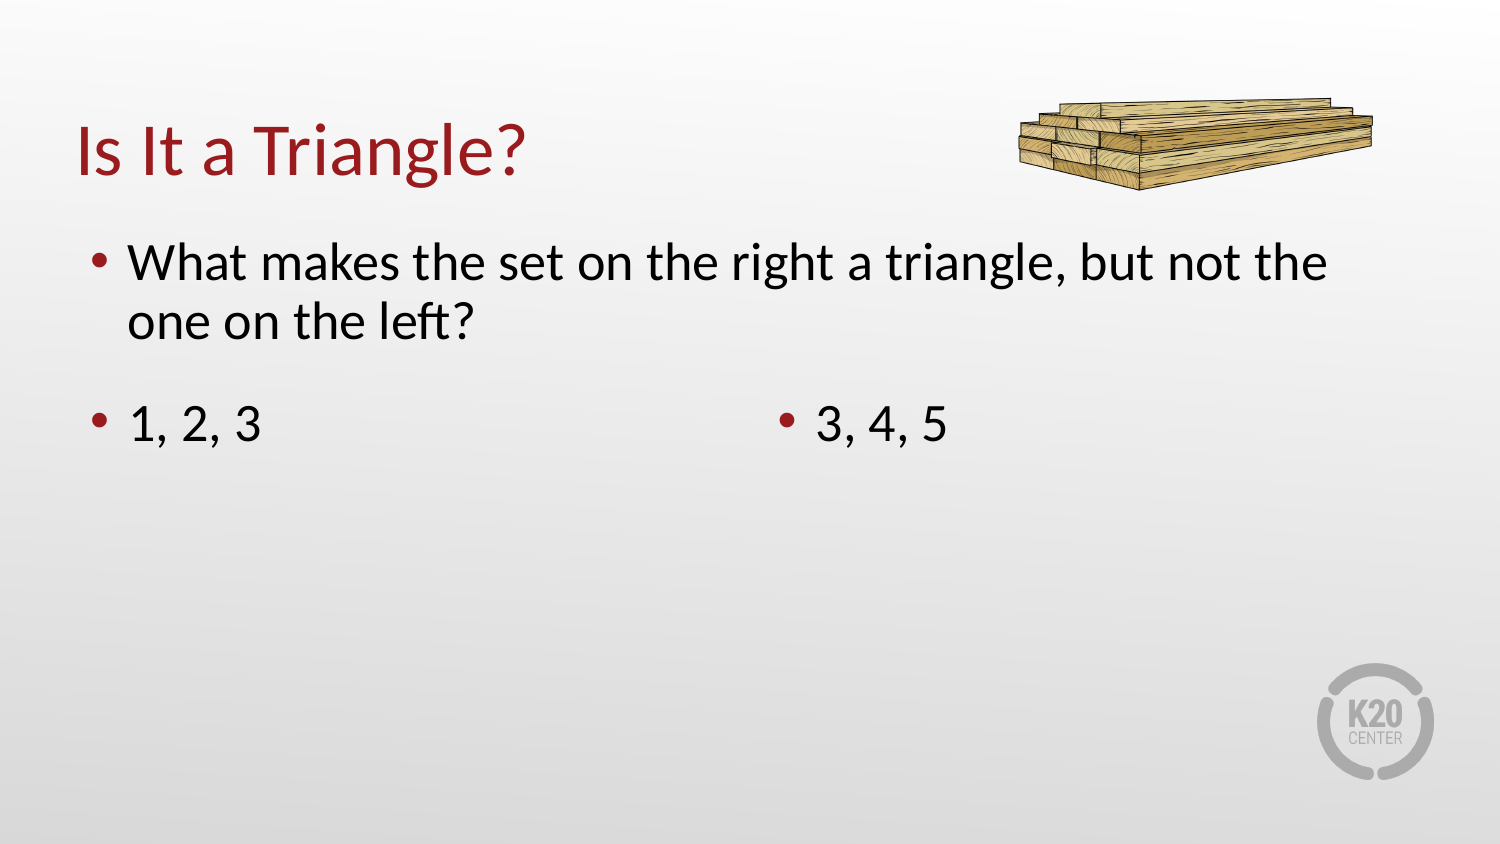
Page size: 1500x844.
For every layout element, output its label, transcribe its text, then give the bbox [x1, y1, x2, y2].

list 1, 2, 3 [75, 379, 738, 782]
text_box What makes the set on the right a triangle, but not the one on the left? [74, 226, 907, 355]
picture [1300, 646, 1451, 797]
picture [912, 0, 1479, 363]
title Is It a Triangle? [75, 49, 907, 191]
list 3, 4, 5 [762, 379, 1425, 782]
